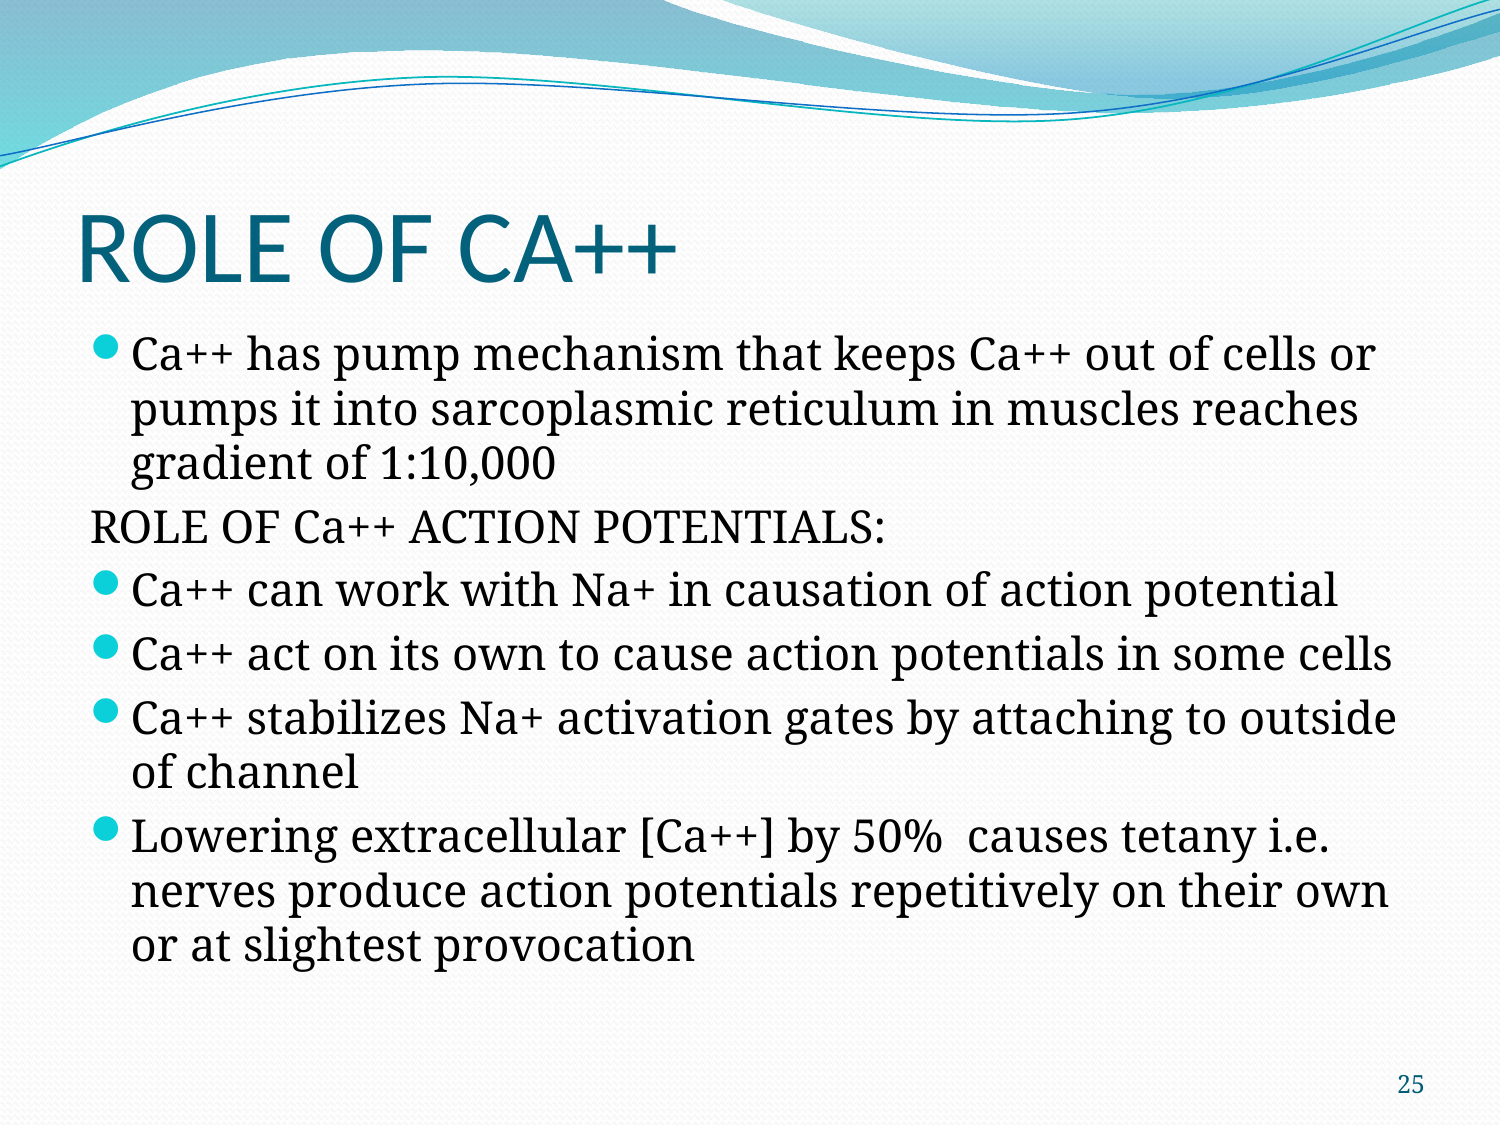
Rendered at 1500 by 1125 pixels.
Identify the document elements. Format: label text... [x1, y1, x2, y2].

title ROLE OF CA++ [75, 115, 1425, 303]
list Ca++ has pump mechanism that keeps Ca++ out of cells or pumps it into sarcoplasmic reticulum in muscles reaches gradient of 1:10,000 ROLE OF Ca++ ACTION POTENTIALS: Ca++ can work with Na+ in causation of action potential Ca++ act on its own to cause action potentials in some cells Ca++ stabilizes Na+ activation gates by attaching to outside of channel Lowering extracellular [Ca++] by 50% causes tetany i.e. nerves produce action potentials repetitively on their own or at slightest provocation [75, 317, 1425, 1038]
slide_number 25 [1299, 1042, 1425, 1103]
